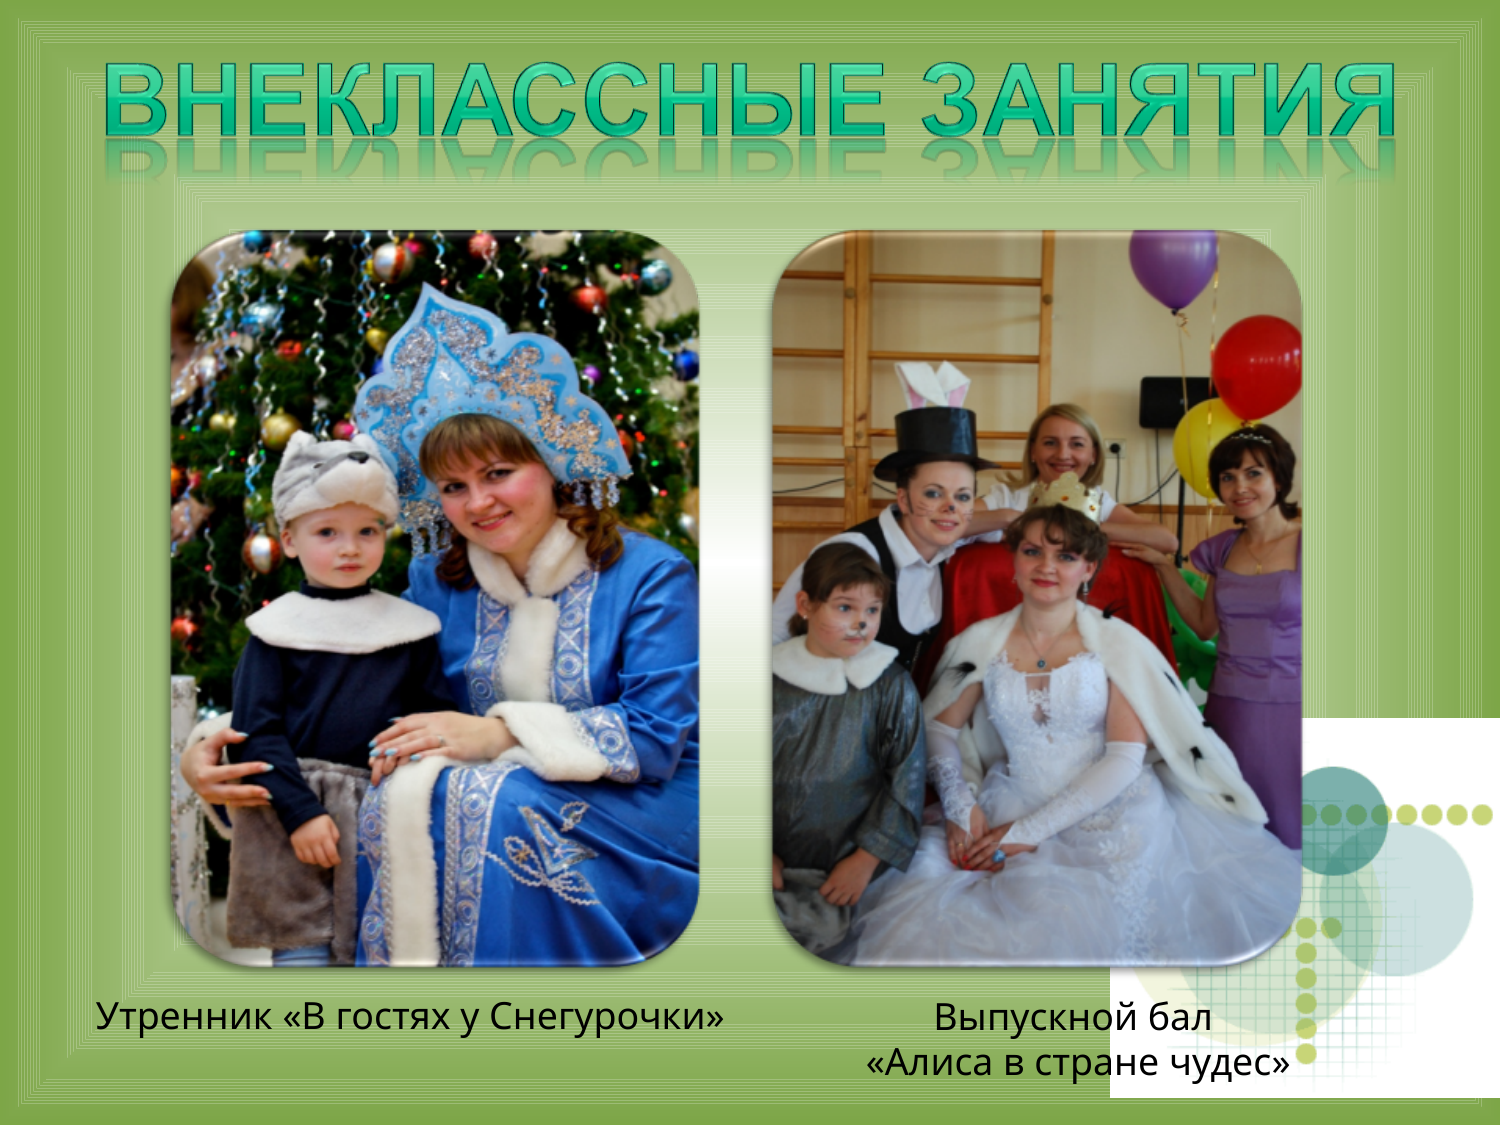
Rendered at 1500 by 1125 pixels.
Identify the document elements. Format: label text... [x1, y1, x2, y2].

text_box Выпускной бал «Алиса в стране чудес» [744, 985, 1413, 1091]
text_box Утренник «В гостях у Снегурочки» [76, 984, 745, 1045]
picture [0, 30, 1500, 1098]
